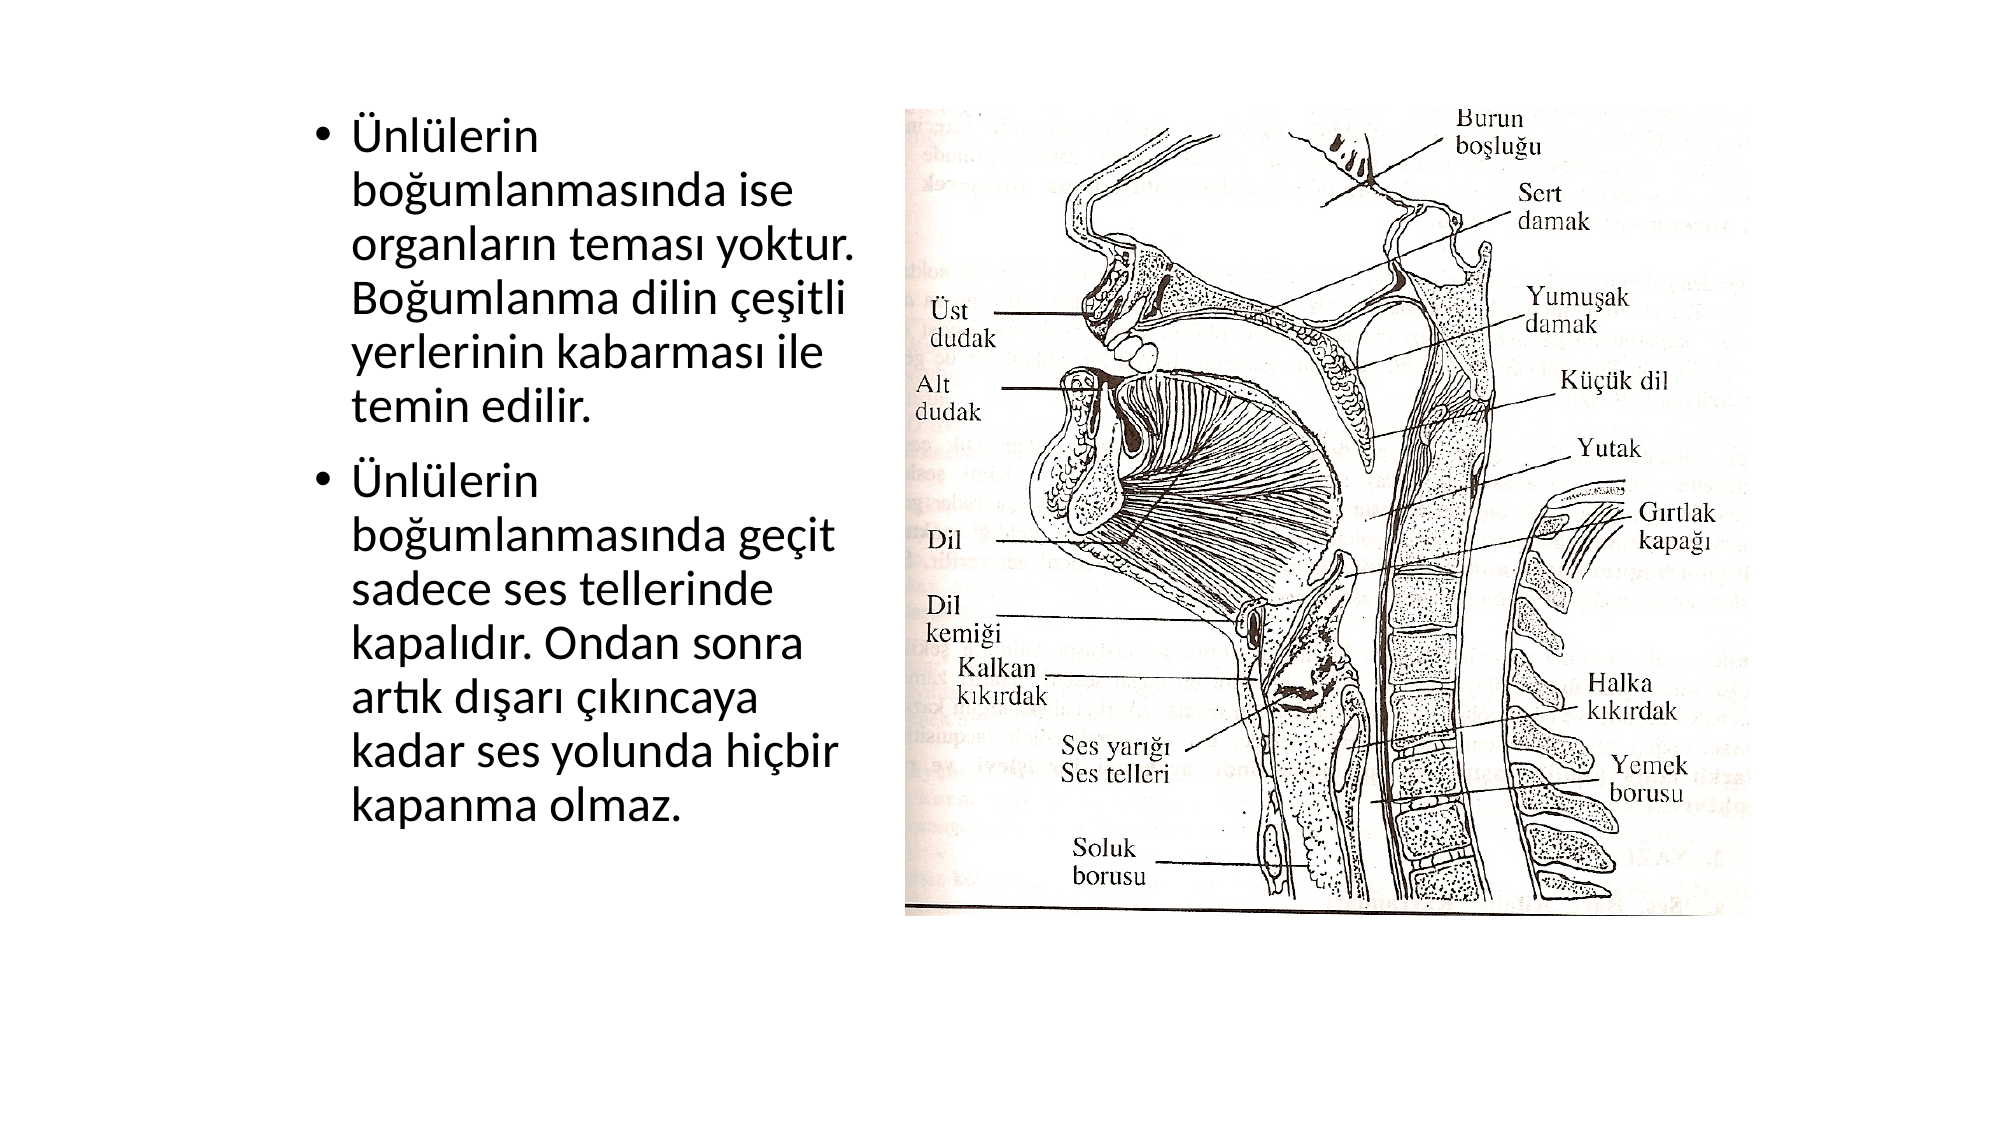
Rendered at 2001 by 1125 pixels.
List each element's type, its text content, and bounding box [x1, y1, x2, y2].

picture [905, 109, 1751, 916]
list Ünlülerin boğumlanmasında ise organların teması yoktur. Boğumlanma dilin çeşitli yerlerinin kabarması ile temin edilir. Ünlülerin boğumlanmasında geçit sadece ses tellerinde kapalıdır. Ondan sonra artık dışarı çıkıncaya kadar ses yolunda hiçbir kapanma olmaz. [299, 101, 882, 1001]
